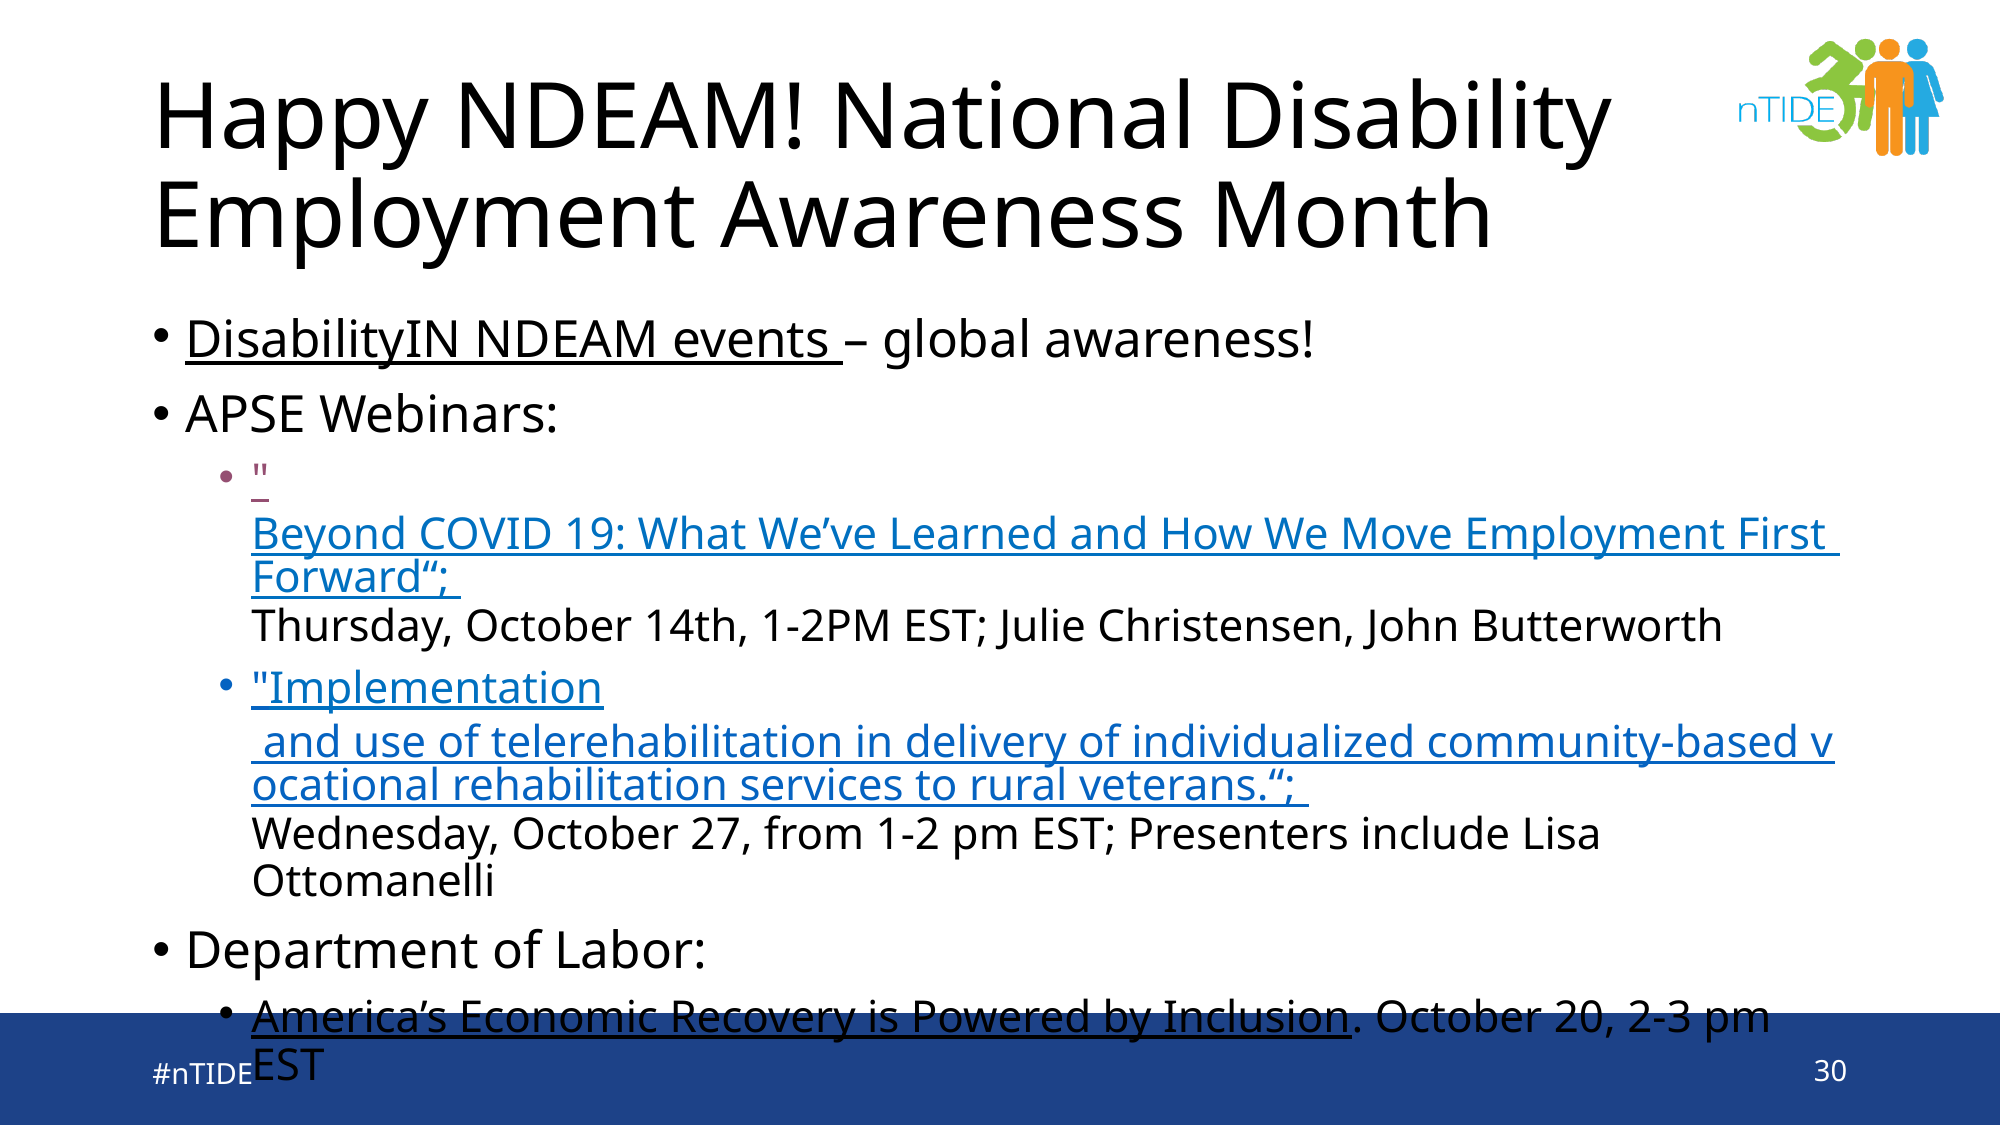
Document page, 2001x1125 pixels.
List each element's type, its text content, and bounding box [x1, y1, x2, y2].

slide_number #nTIDE [137, 1042, 588, 1103]
slide_number 30 [1412, 1042, 1863, 1103]
list DisabilityIN NDEAM events – global awareness! APSE Webinars: "Beyond COVID 19: What We’ve Learned and How We Move Employment First Forward“; Thursday, October 14th, 1-2PM EST; Julie Christensen, John Butterworth "Implementation and use of telerehabilitation in delivery of individualized community-based vocational rehabilitation services to rural veterans.“; Wednesday, October 27, from 1-2 pm EST; Presenters include Lisa Ottomanelli Department of Labor: America’s Economic Recovery is Powered by Inclusion. October 20, 2-3 pm EST [137, 299, 1863, 1014]
title Happy NDEAM! National Disability Employment Awareness Month [137, 59, 1863, 278]
picture [1731, 34, 1952, 167]
